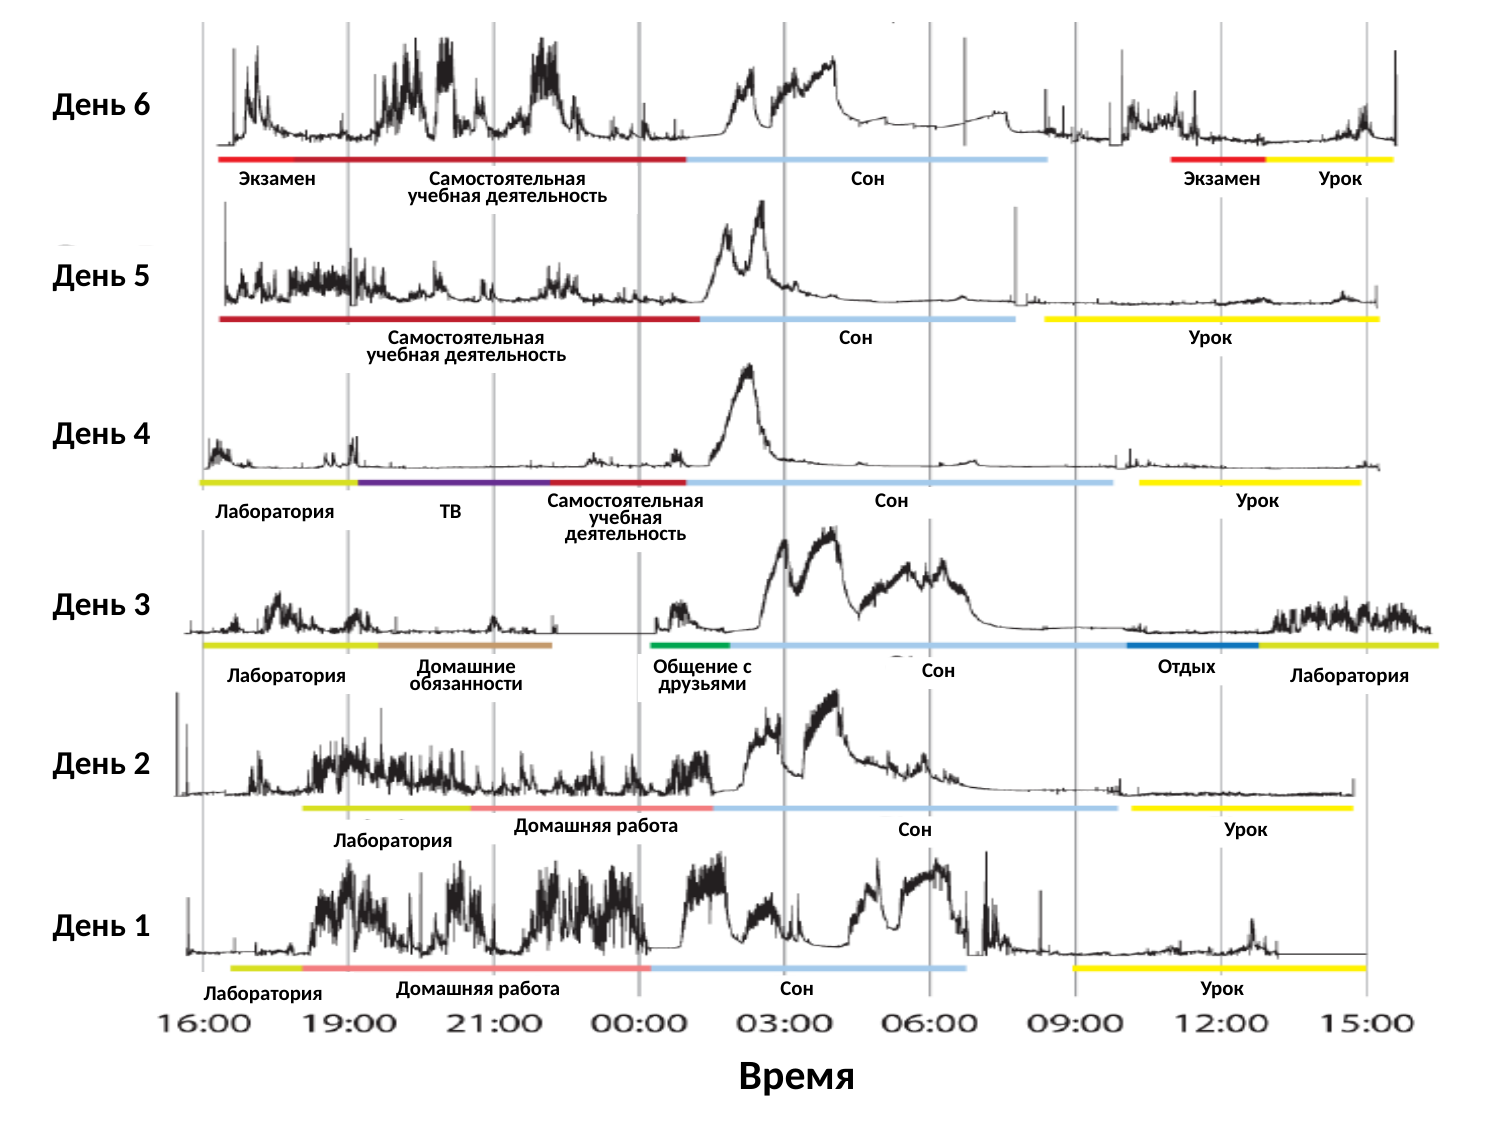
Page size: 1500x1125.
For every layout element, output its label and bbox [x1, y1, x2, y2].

text_box [0, 0, 1495, 1105]
